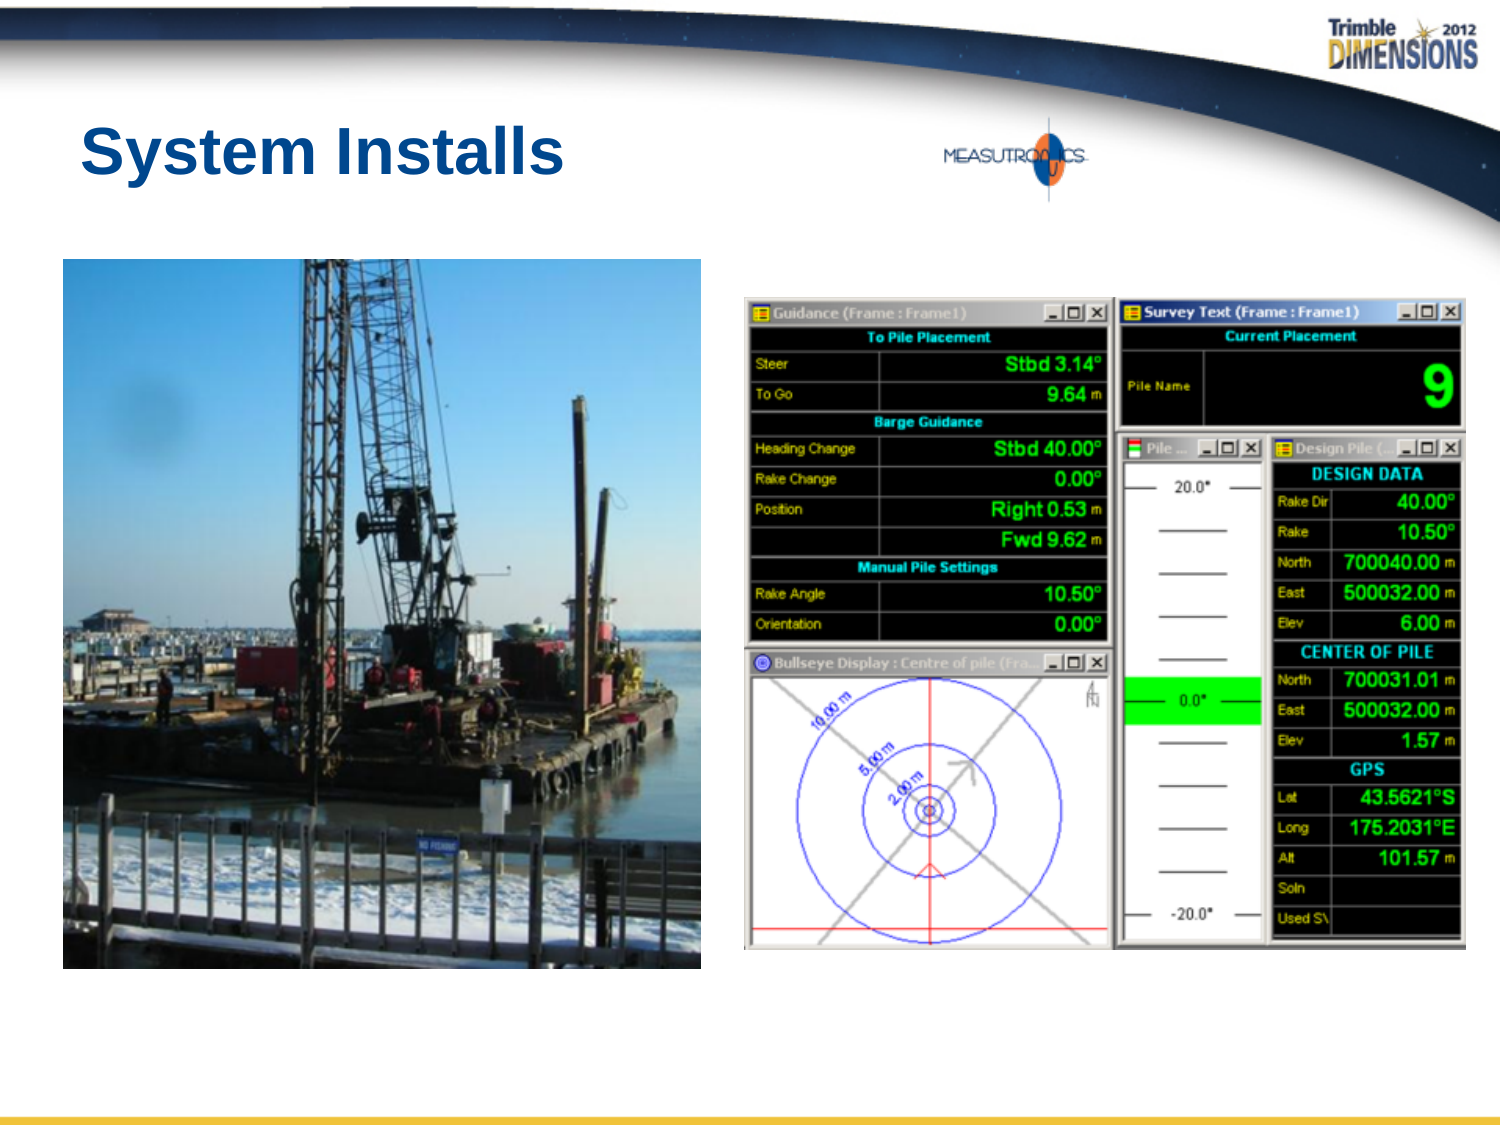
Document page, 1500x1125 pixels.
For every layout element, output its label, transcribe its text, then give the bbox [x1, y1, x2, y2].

text_box System Installs [65, 100, 933, 196]
picture [0, 0, 1500, 1125]
